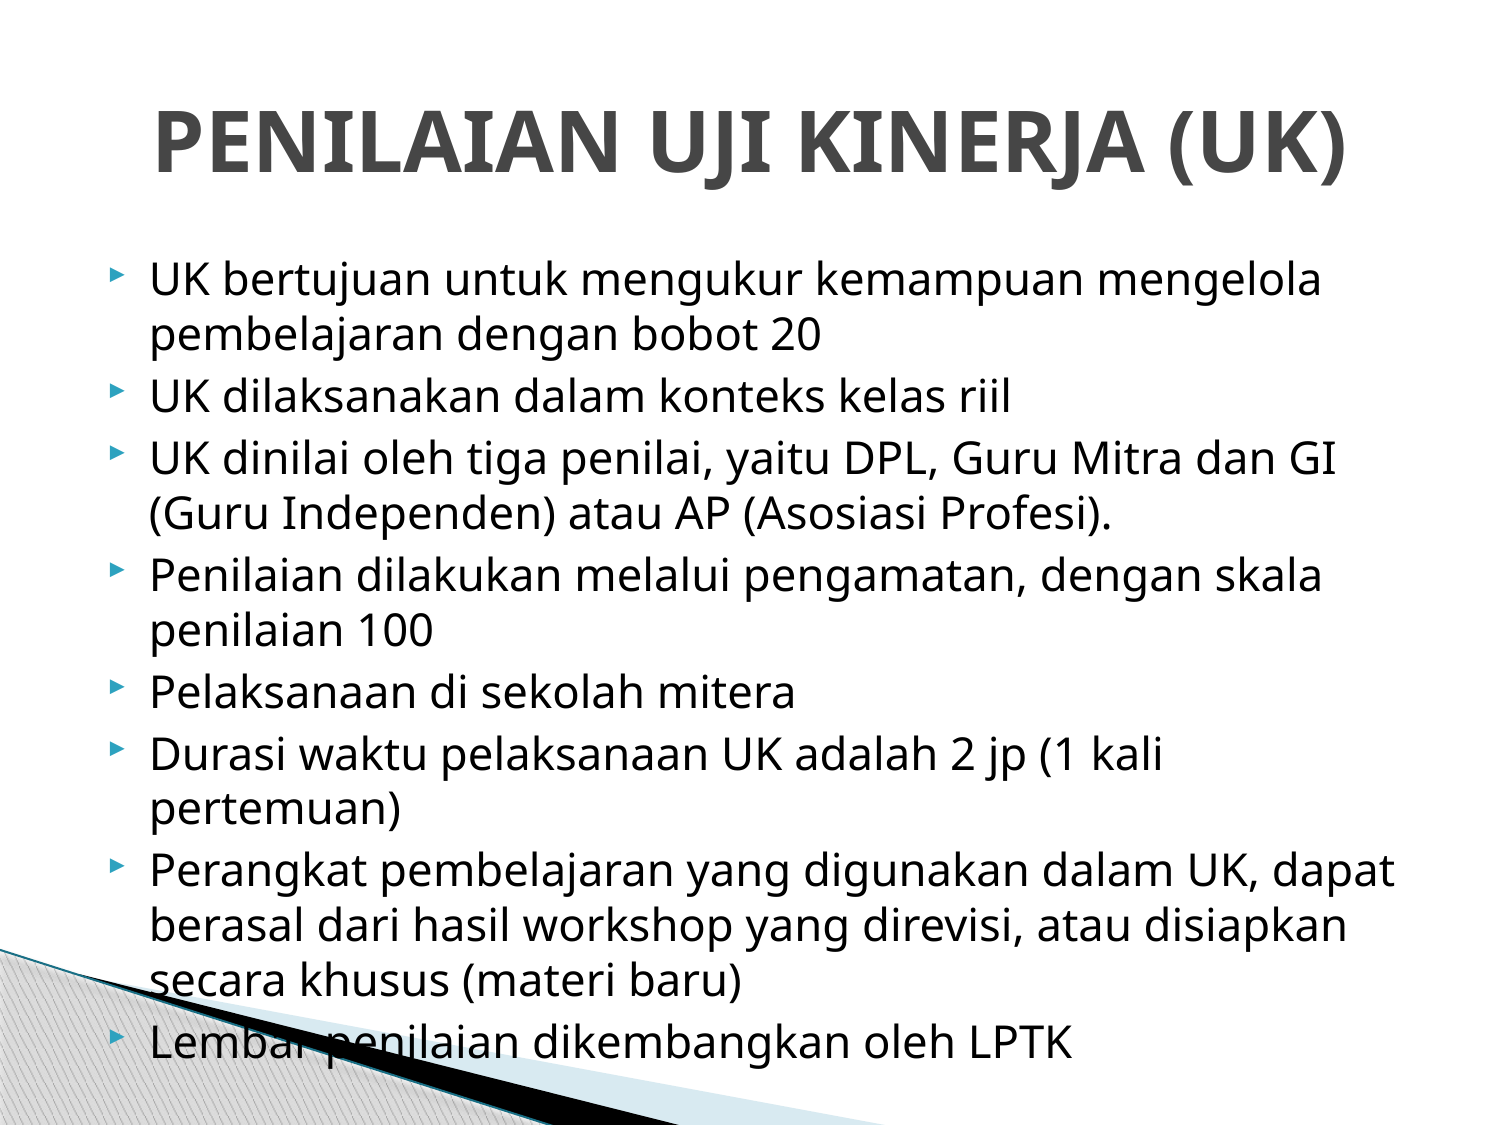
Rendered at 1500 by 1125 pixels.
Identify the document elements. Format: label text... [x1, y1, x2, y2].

list UK bertujuan untuk mengukur kemampuan mengelola pembelajaran dengan bobot 20 UK dilaksanakan dalam konteks kelas riil UK dinilai oleh tiga penilai, yaitu DPL, Guru Mitra dan GI (Guru Independen) atau AP (Asosiasi Profesi). Penilaian dilakukan melalui pengamatan, dengan skala penilaian 100 Pelaksanaan di sekolah mitera Durasi waktu pelaksanaan UK adalah 2 jp (1 kali pertemuan) Perangkat pembelajaran yang digunakan dalam UK, dapat berasal dari hasil workshop yang direvisi, atau disiapkan secara khusus (materi baru) Lembar penilaian dikembangkan oleh LPTK [75, 243, 1425, 1083]
title PENILAIAN UJI KINERJA (UK) [75, 45, 1425, 233]
